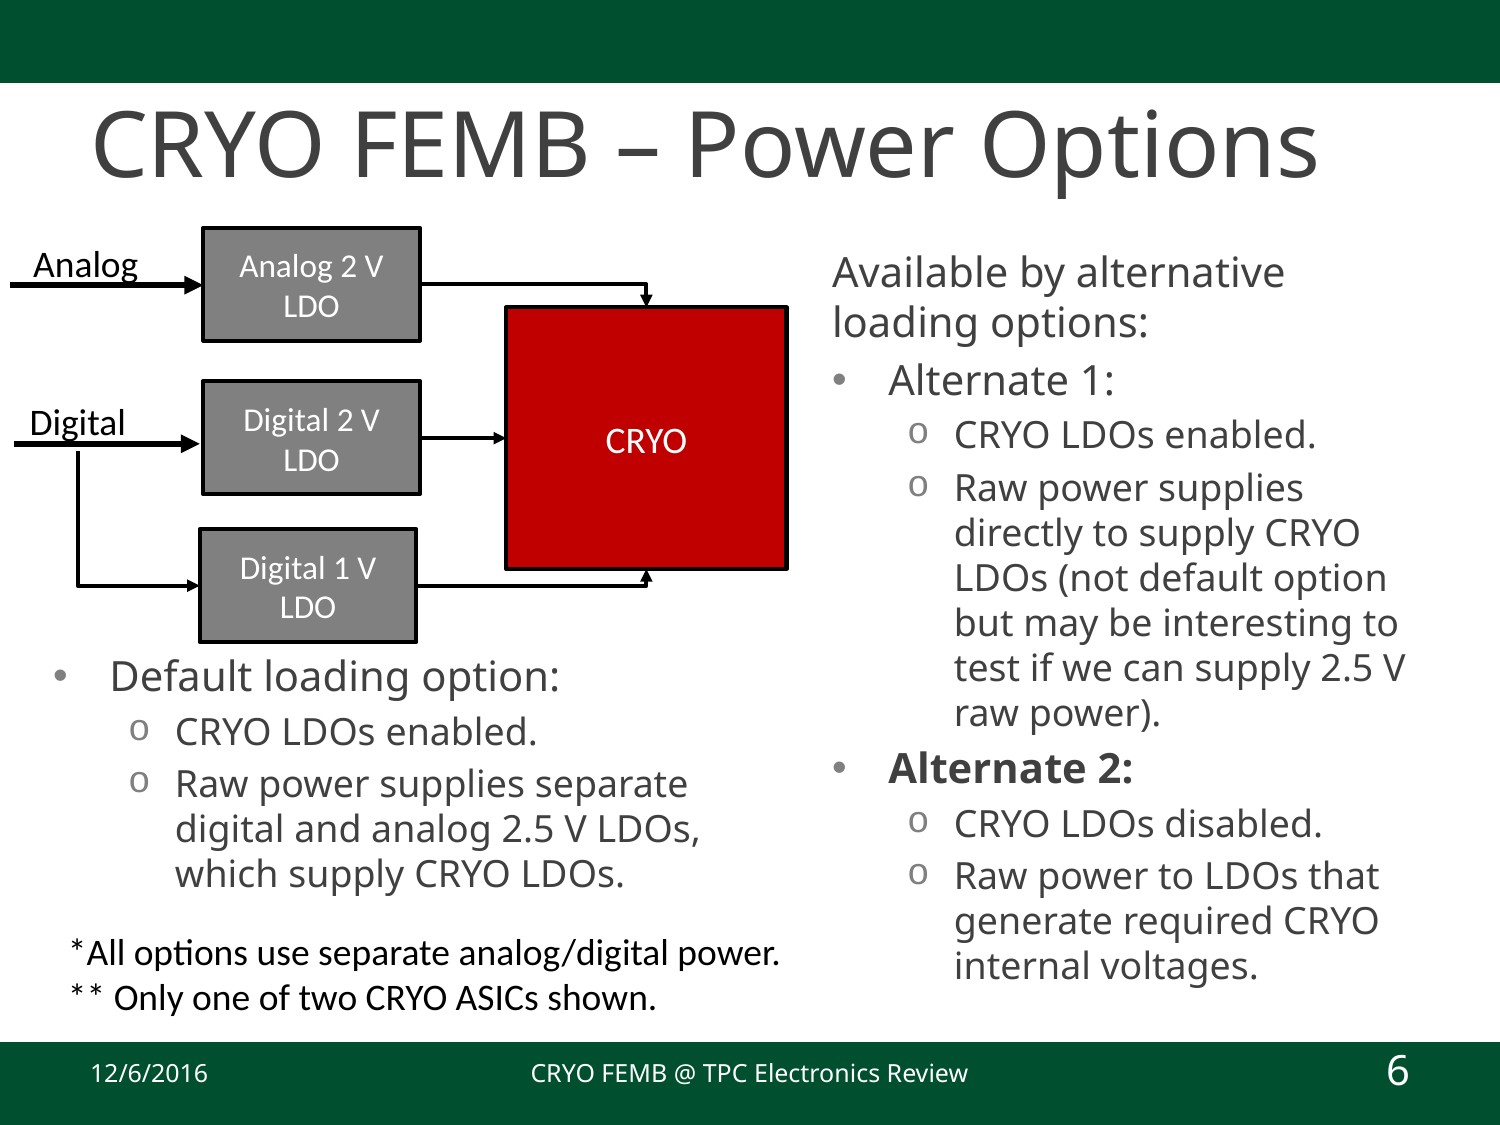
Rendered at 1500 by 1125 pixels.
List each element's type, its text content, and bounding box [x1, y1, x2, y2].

text_box Default loading option: CRYO LDOs enabled. Raw power supplies separate digital and analog 2.5 V LDOs, which supply CRYO LDOs. [38, 642, 795, 872]
text_box CRYO [504, 305, 789, 571]
footer CRYO FEMB @ TPC Electronics Review [512, 1042, 988, 1103]
text_box Analog 2 V LDO [201, 226, 422, 343]
title CRYO FEMB – Power Options [74, 82, 1426, 201]
slide_number 6 [1074, 1042, 1425, 1103]
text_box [419, 283, 647, 308]
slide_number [75, 1042, 425, 1103]
text_box *All options use separate analog/digital power. ** Only one of two CRYO ASICs shown. [53, 920, 797, 1026]
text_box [416, 568, 647, 586]
text_box Analog [18, 232, 154, 284]
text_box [71, 457, 207, 580]
text_box Digital 2 V LDO [201, 379, 422, 496]
text_box Digital [14, 391, 141, 443]
text_box Digital 1 V LDO [198, 527, 418, 644]
list Available by alternative loading options: Alternate 1: CRYO LDOs enabled. Raw power supplies directly to supply CRYO LDOs (not default option but may be interesting to test if we can supply 2.5 V raw power). Alternate 2: CRYO LDOs disabled. Raw power to LDOs that generate required CRYO internal voltages. [816, 237, 1434, 800]
